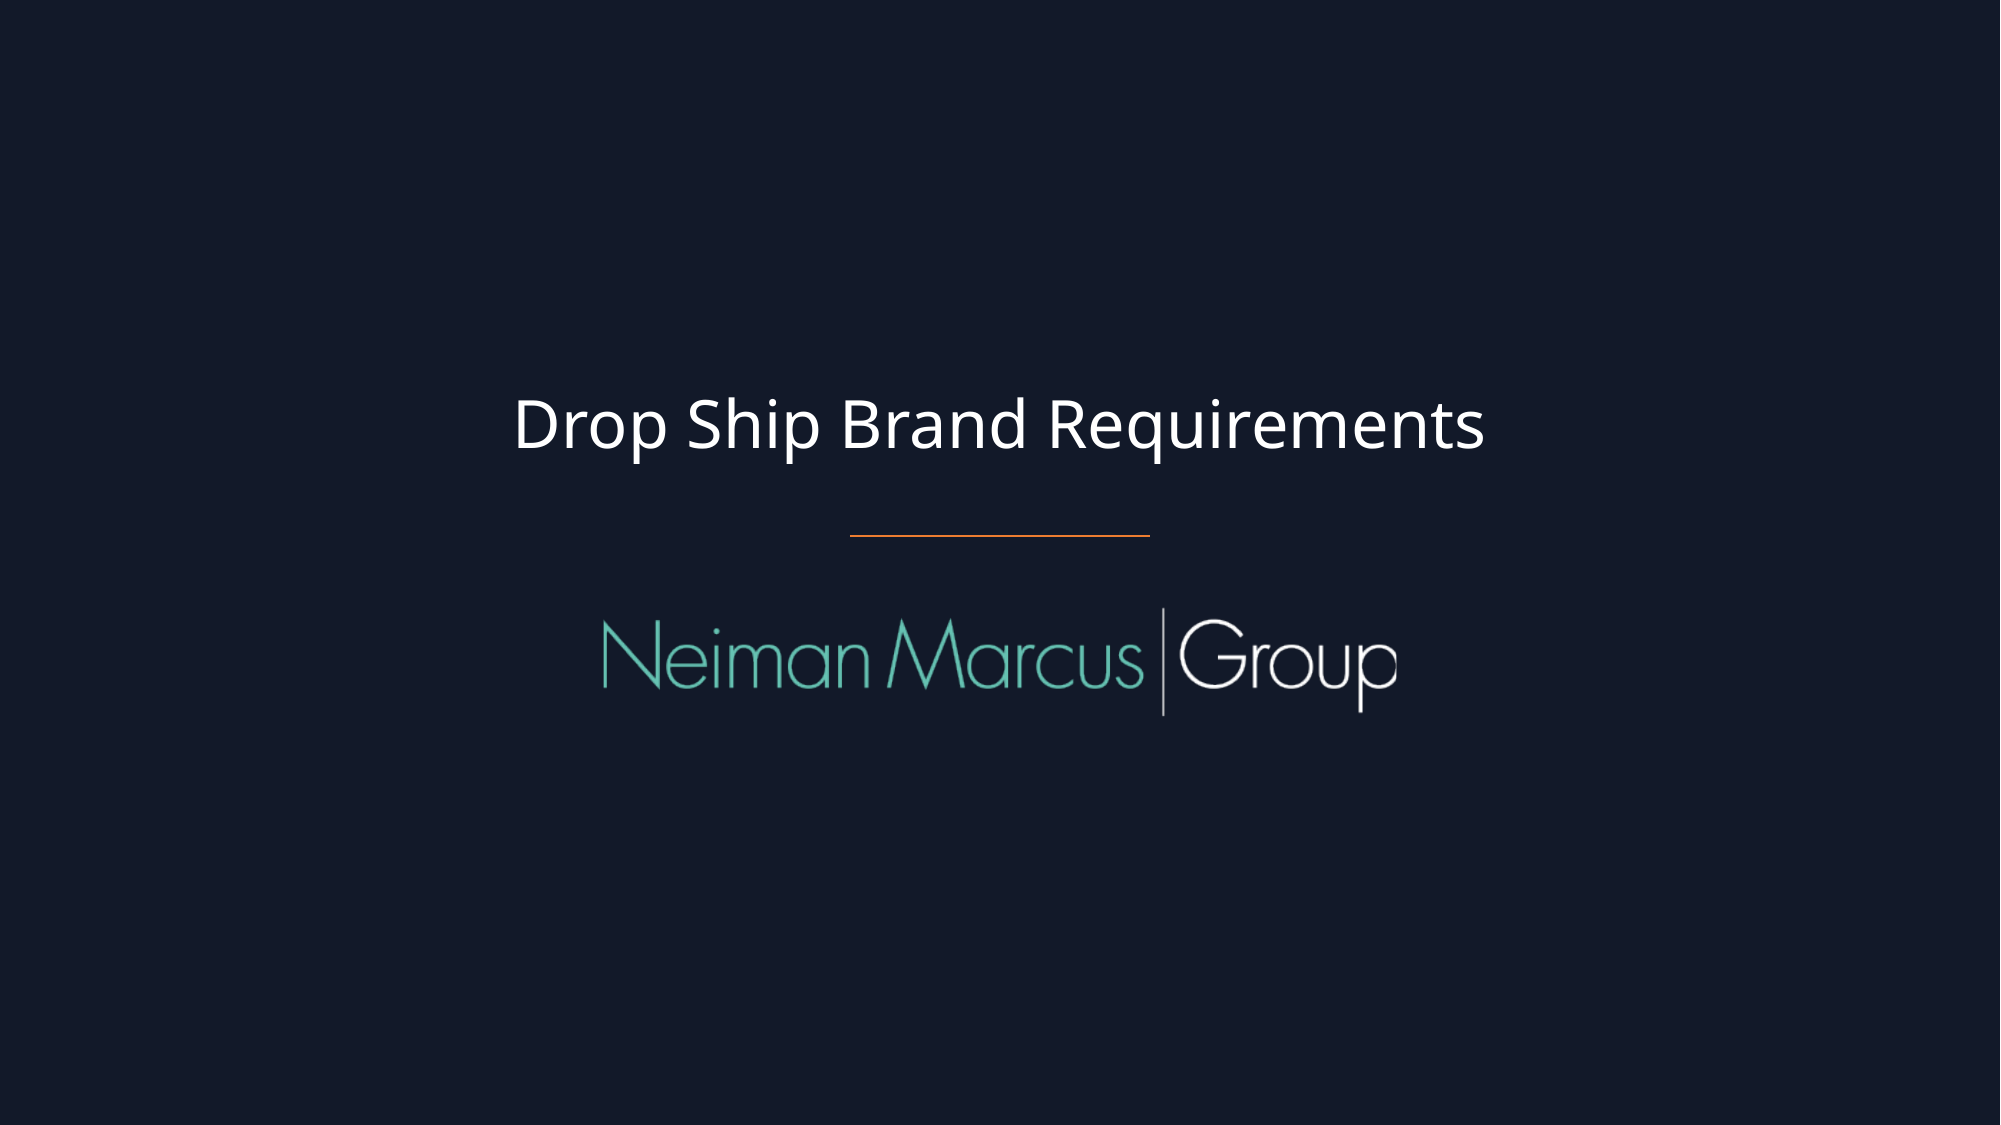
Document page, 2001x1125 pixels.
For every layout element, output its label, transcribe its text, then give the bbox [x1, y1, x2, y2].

title Drop Ship Brand Requirements [68, 344, 1932, 509]
